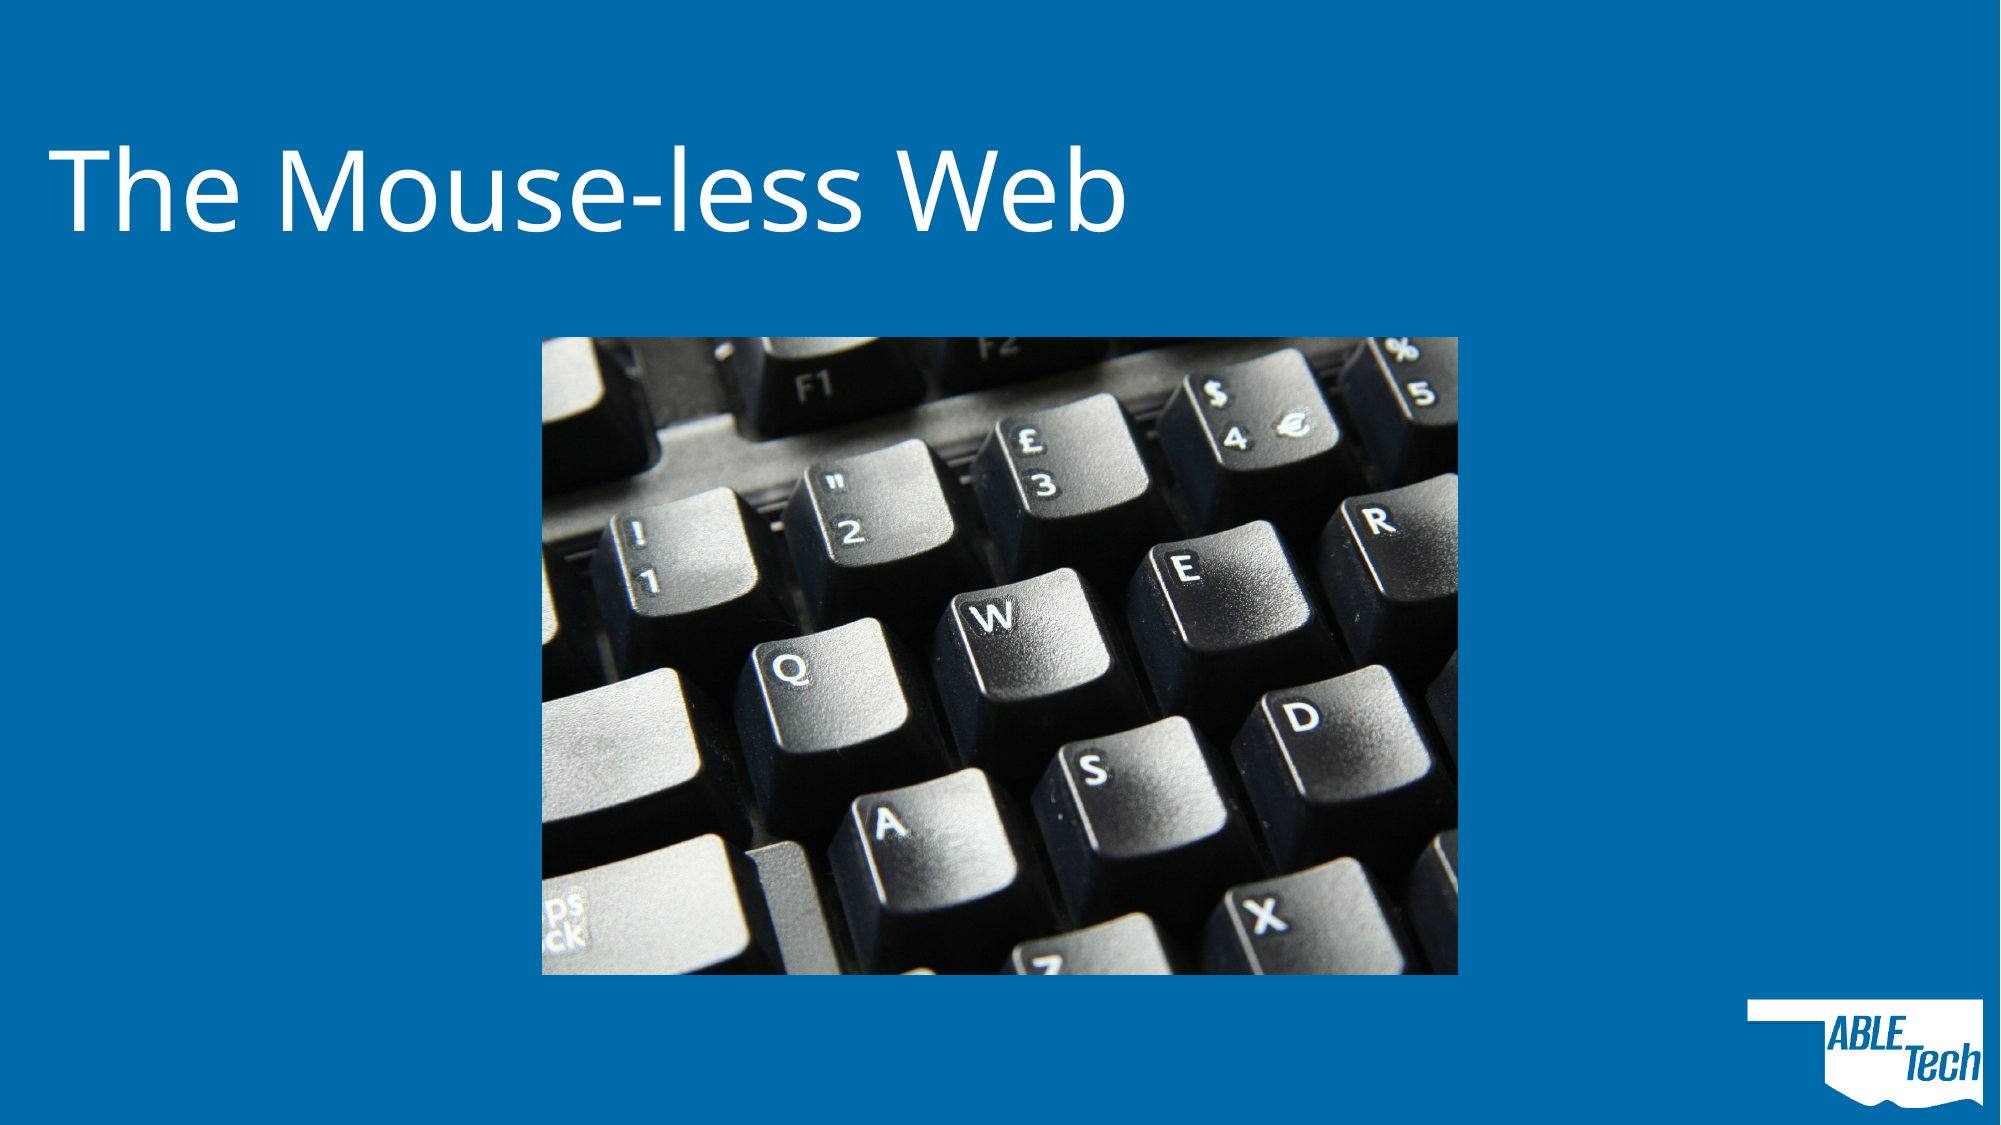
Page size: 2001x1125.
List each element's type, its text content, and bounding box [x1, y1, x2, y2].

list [541, 336, 1458, 976]
title The Mouse-less Web [33, 49, 1817, 262]
picture [1745, 997, 1985, 1110]
